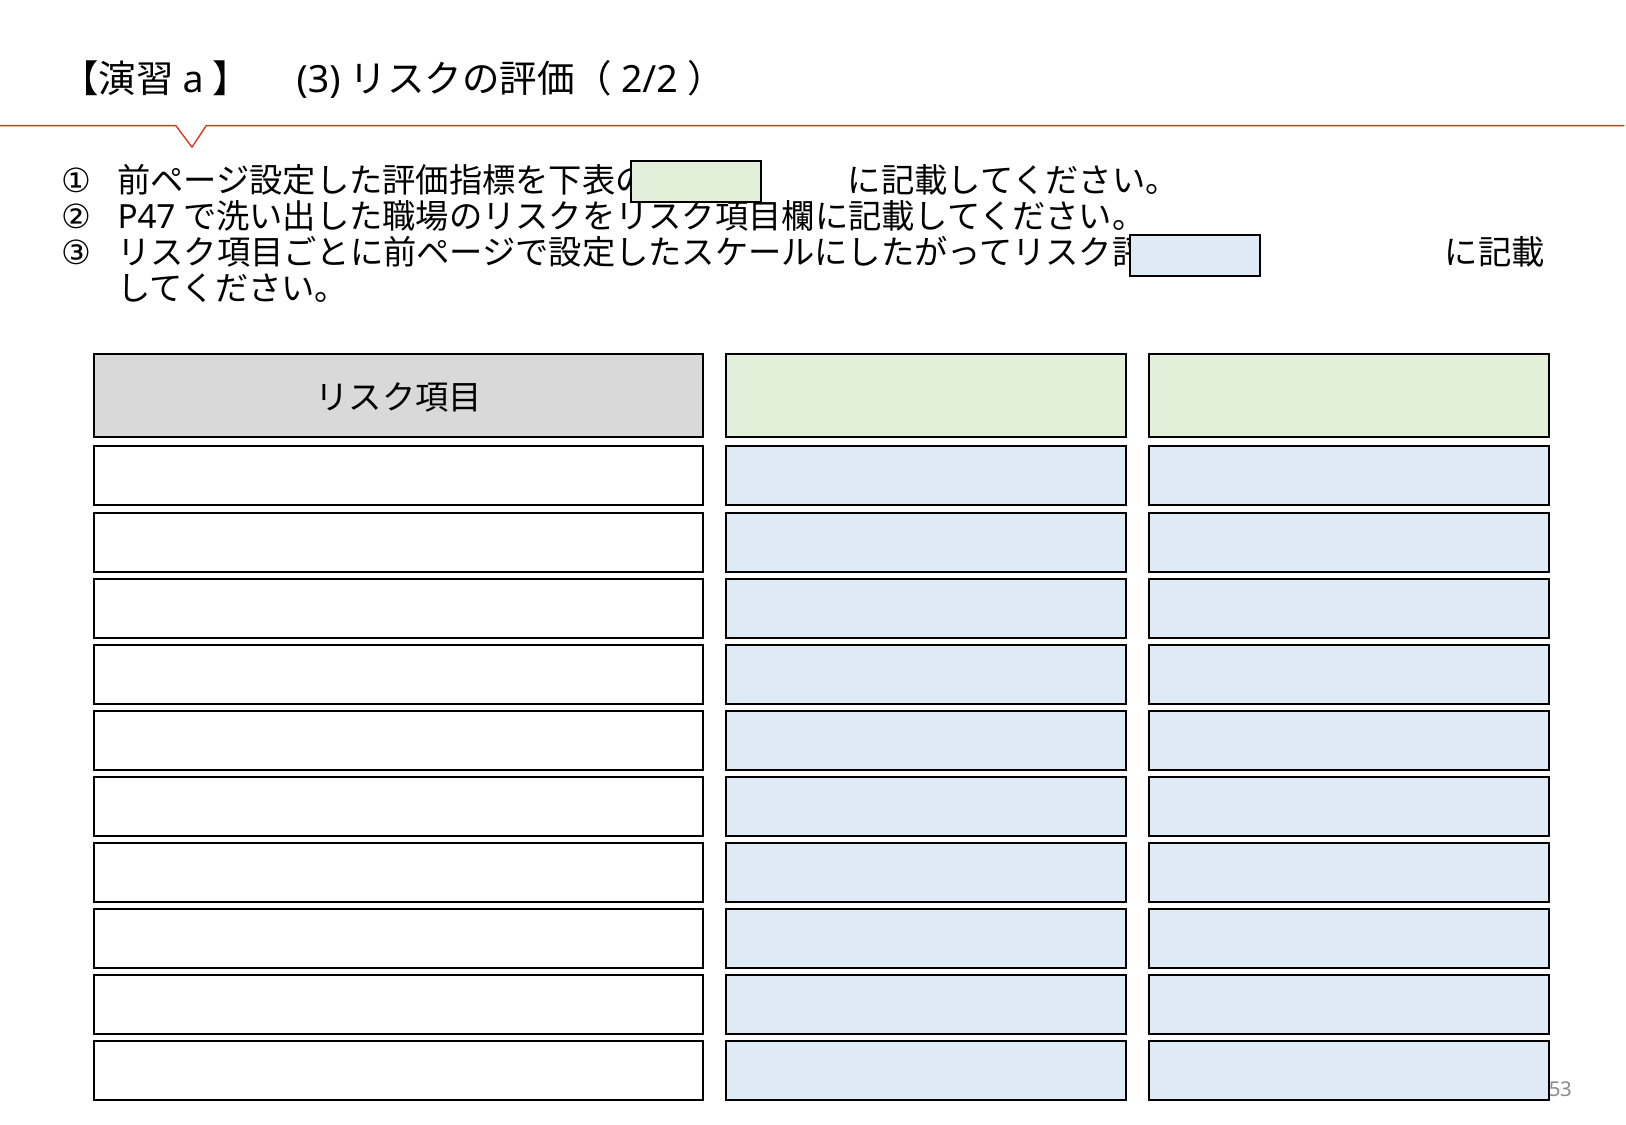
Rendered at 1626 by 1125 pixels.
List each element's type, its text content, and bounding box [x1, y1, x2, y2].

text_box [725, 974, 1127, 1035]
text_box [1148, 445, 1550, 506]
text_box [93, 842, 704, 903]
text_box 前ページ設定した評価指標を下表の に記載してください。 P47で洗い出した職場のリスクをリスク項目欄に記載してください。 リスク項目ごとに前ページで設定したスケールにしたがってリスク評価し、 に記載してください。 [55, 158, 1563, 235]
text_box [93, 445, 704, 506]
text_box [93, 644, 704, 705]
text_box [93, 578, 704, 639]
text_box [1148, 710, 1550, 771]
text_box [1148, 512, 1550, 573]
text_box [725, 776, 1127, 837]
text_box [725, 512, 1127, 573]
text_box [725, 710, 1127, 771]
text_box [93, 776, 704, 837]
text_box [93, 1040, 704, 1101]
text_box [93, 512, 704, 573]
text_box [725, 842, 1127, 903]
text_box リスク項目 [93, 353, 704, 438]
text_box [93, 908, 704, 969]
title 【演習a】 (3)リスクの評価（2/2） [55, 42, 1563, 119]
text_box [93, 974, 704, 1035]
text_box [725, 445, 1127, 506]
text_box [93, 710, 704, 771]
text_box [725, 1040, 1127, 1101]
text_box [1148, 974, 1550, 1035]
text_box [1129, 234, 1261, 277]
text_box [725, 644, 1127, 705]
text_box [1148, 353, 1550, 438]
text_box [1148, 1040, 1550, 1101]
text_box [1148, 842, 1550, 903]
text_box [1148, 908, 1550, 969]
text_box [630, 160, 762, 203]
text_box [725, 908, 1127, 969]
text_box [1148, 578, 1550, 639]
text_box [725, 578, 1127, 639]
text_box [725, 353, 1127, 438]
text_box [1148, 644, 1550, 705]
text_box [1148, 776, 1550, 837]
